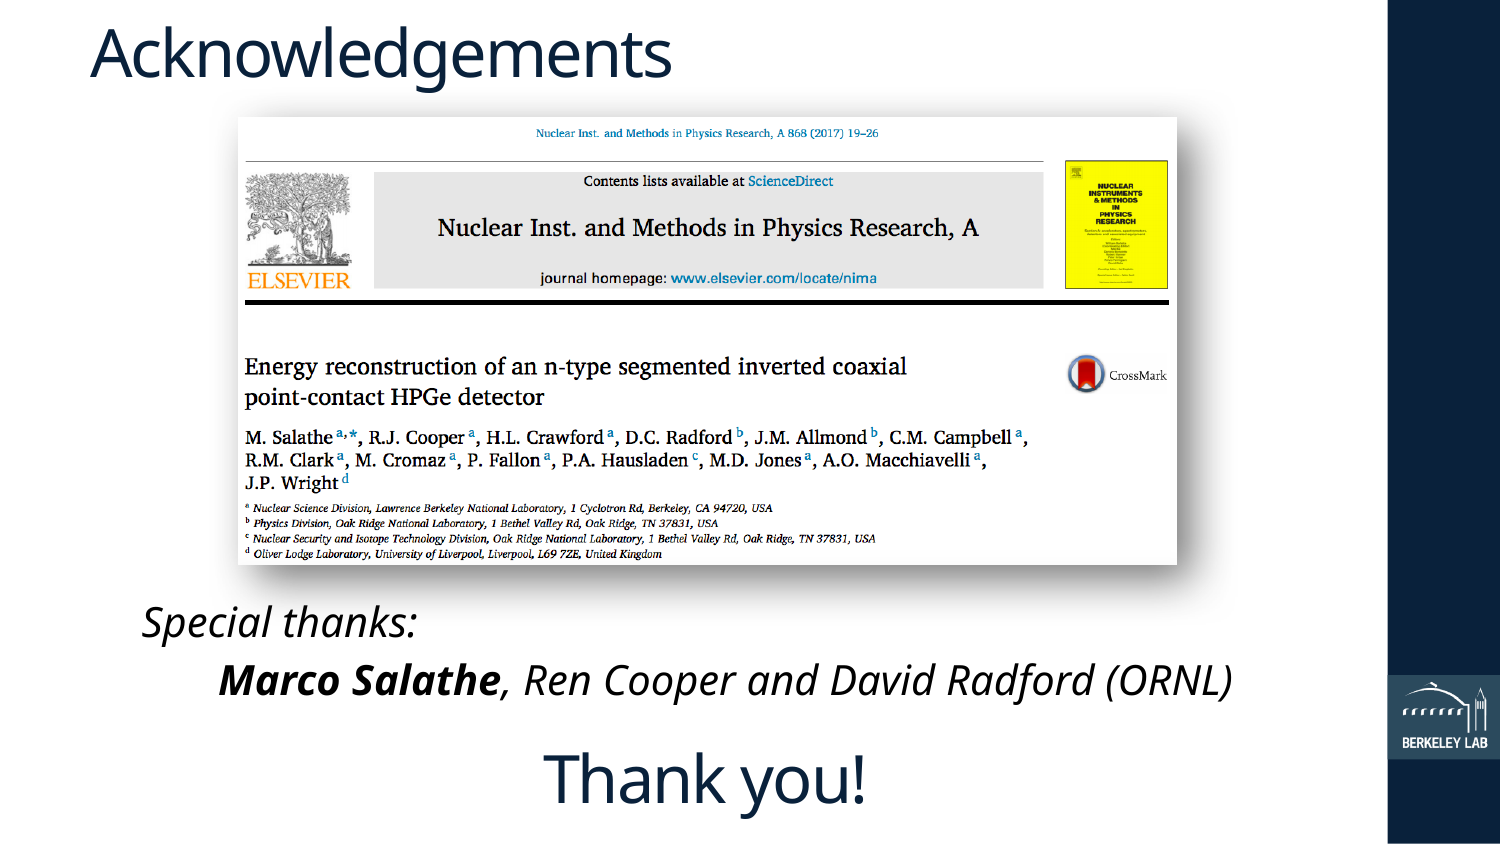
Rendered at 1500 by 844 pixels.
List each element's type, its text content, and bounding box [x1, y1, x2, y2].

picture [238, 116, 1177, 566]
text_box Thank you! [528, 725, 884, 828]
picture [1387, 672, 1498, 758]
title Acknowledgements [75, 0, 1471, 102]
list Special thanks: Marco Salathe, Ren Cooper and David Radford (ORNL) [107, 587, 1325, 844]
